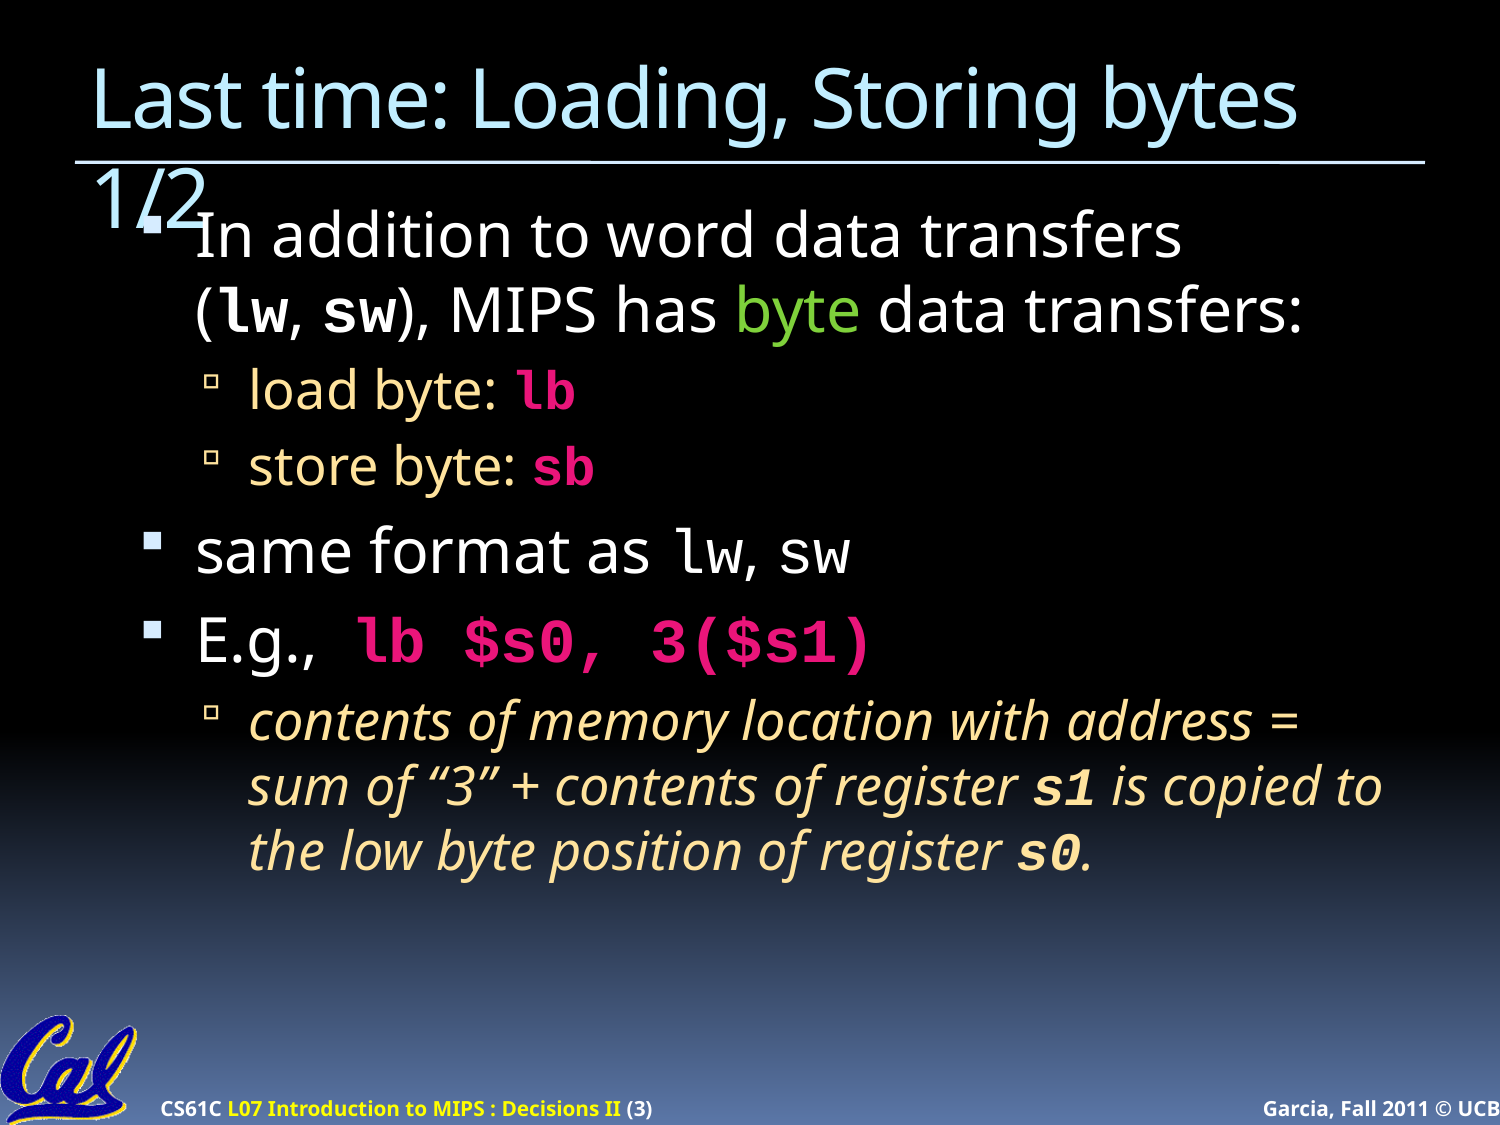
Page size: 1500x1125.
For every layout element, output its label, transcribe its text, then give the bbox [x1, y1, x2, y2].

list In addition to word data transfers (lw, sw), MIPS has byte data transfers: load byte: lb store byte: sb same format as lw, sw E.g., lb $s0, 3($s1) contents of memory location with address = sum of “3” + contents of register s1 is copied to the low byte position of register s0. [112, 187, 1401, 1056]
picture [0, 1015, 140, 1125]
title Last time: Loading, Storing bytes 1/2 [75, 37, 1426, 116]
